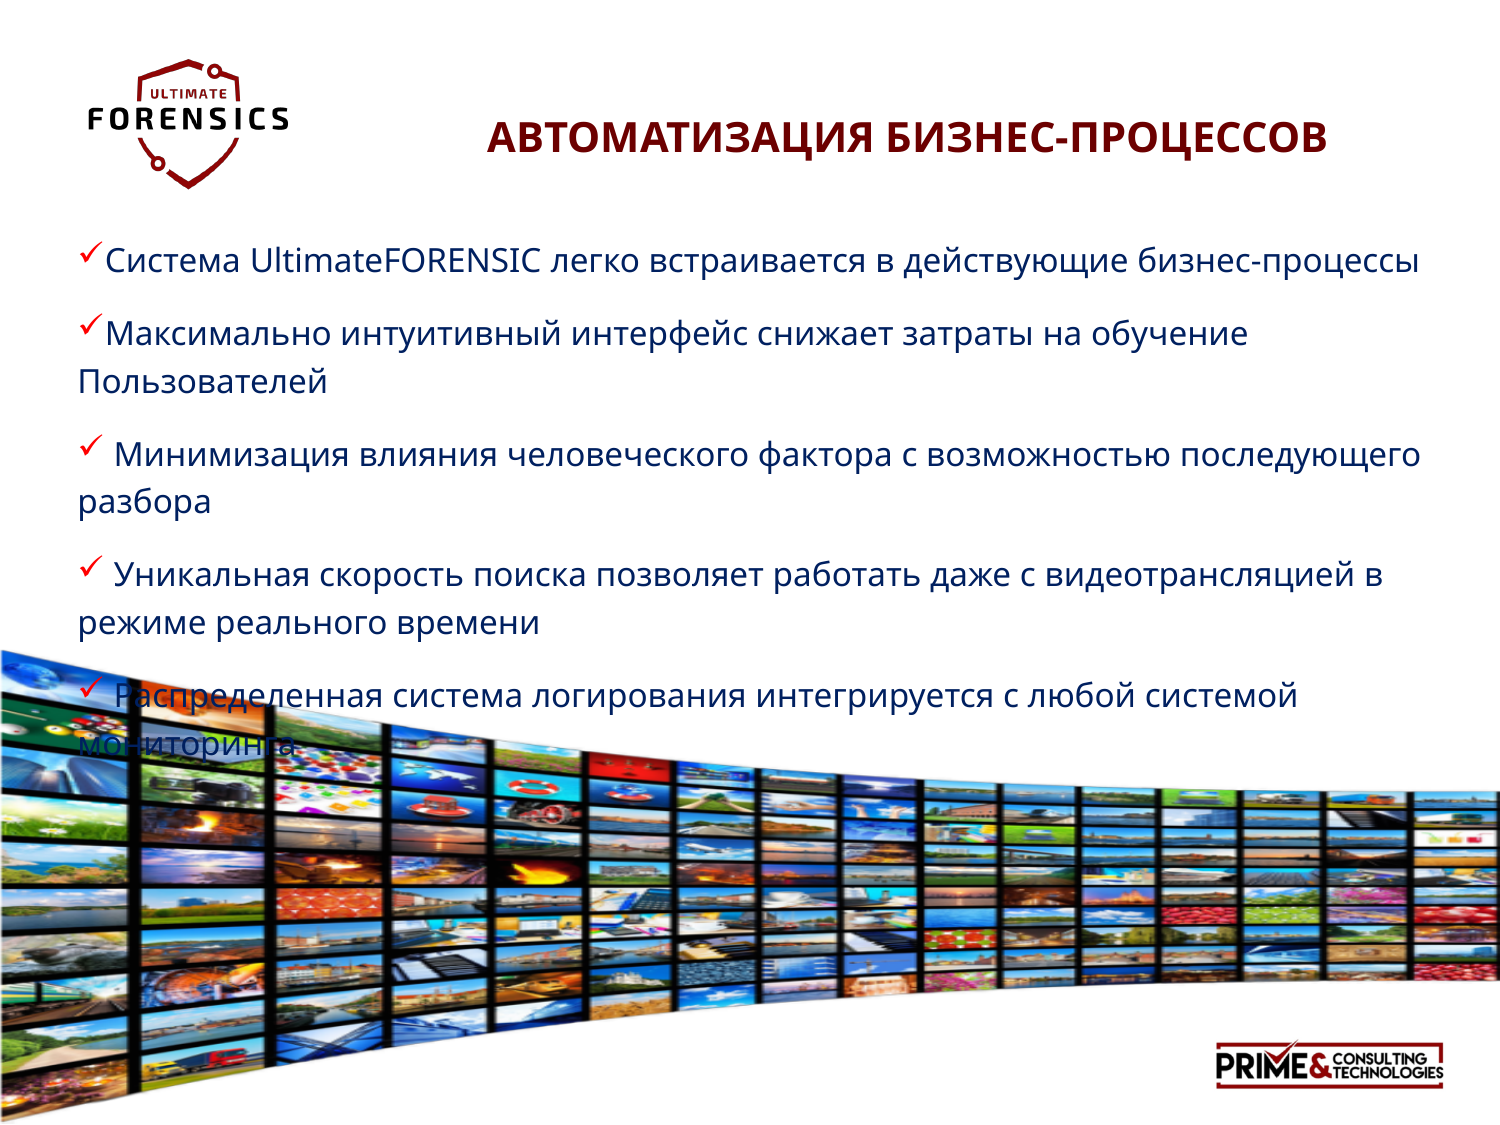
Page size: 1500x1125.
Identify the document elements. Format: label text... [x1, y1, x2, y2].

picture [0, 649, 1500, 1125]
picture [74, 38, 300, 210]
text_box АВТОМАТИЗАЦИЯ БИЗНЕС-ПРОЦЕССОВ [403, 102, 1413, 168]
text_box Система UltimateFORENSIC легко встраивается в действующие бизнес-процессы Максимально интуитивный интерфейс снижает затраты на обучение Пользователей Минимизация влияния человеческого фактора с возможностью последующего разбора Уникальная скорость поиска позволяет работать даже с видеотрансляцией в режиме реального времени Распределенная система логирования интегрируется с любой системой мониторинга [62, 223, 1475, 647]
